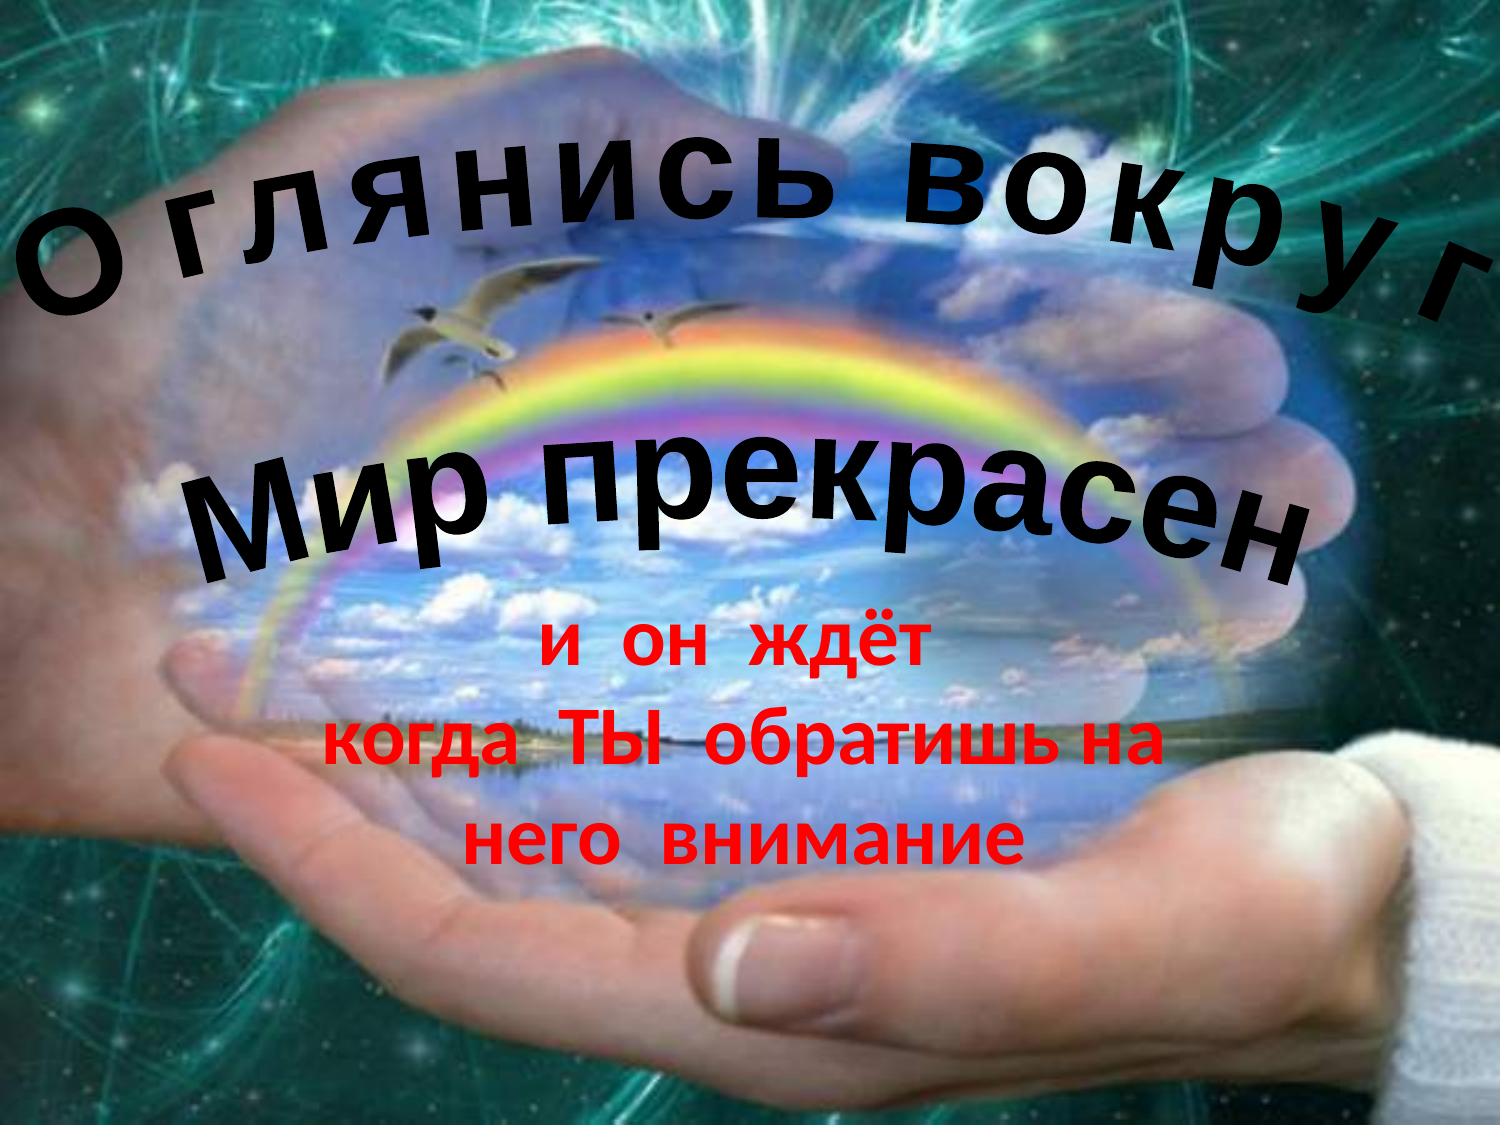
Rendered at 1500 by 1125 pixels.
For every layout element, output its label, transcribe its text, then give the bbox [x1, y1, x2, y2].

picture [0, 0, 1500, 1125]
text_box и он ждёт когда ТЫ обратишь на него внимание [269, 574, 1219, 889]
